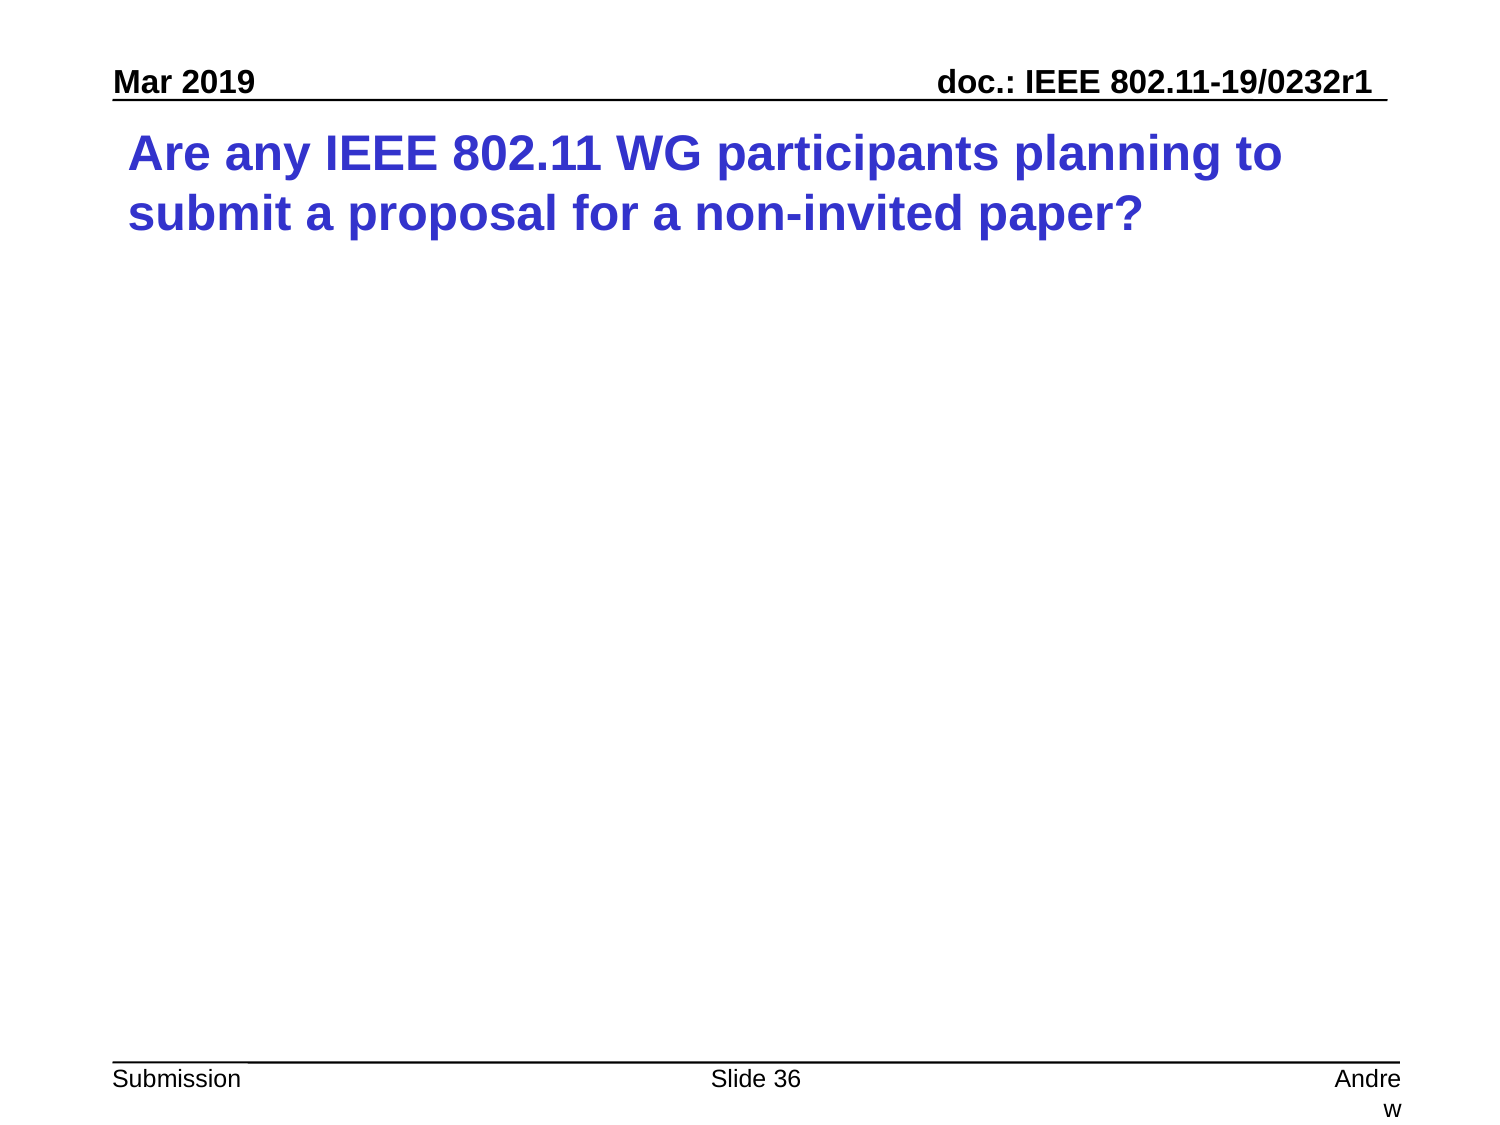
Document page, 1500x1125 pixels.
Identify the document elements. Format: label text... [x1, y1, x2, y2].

slide_number Slide 36 [709, 1061, 803, 1093]
title Are any IEEE 802.11 WG participants planning to submit a proposal for a non-invited paper? [112, 112, 1388, 288]
footer Andrew Myles, Cisco [1320, 1061, 1402, 1093]
